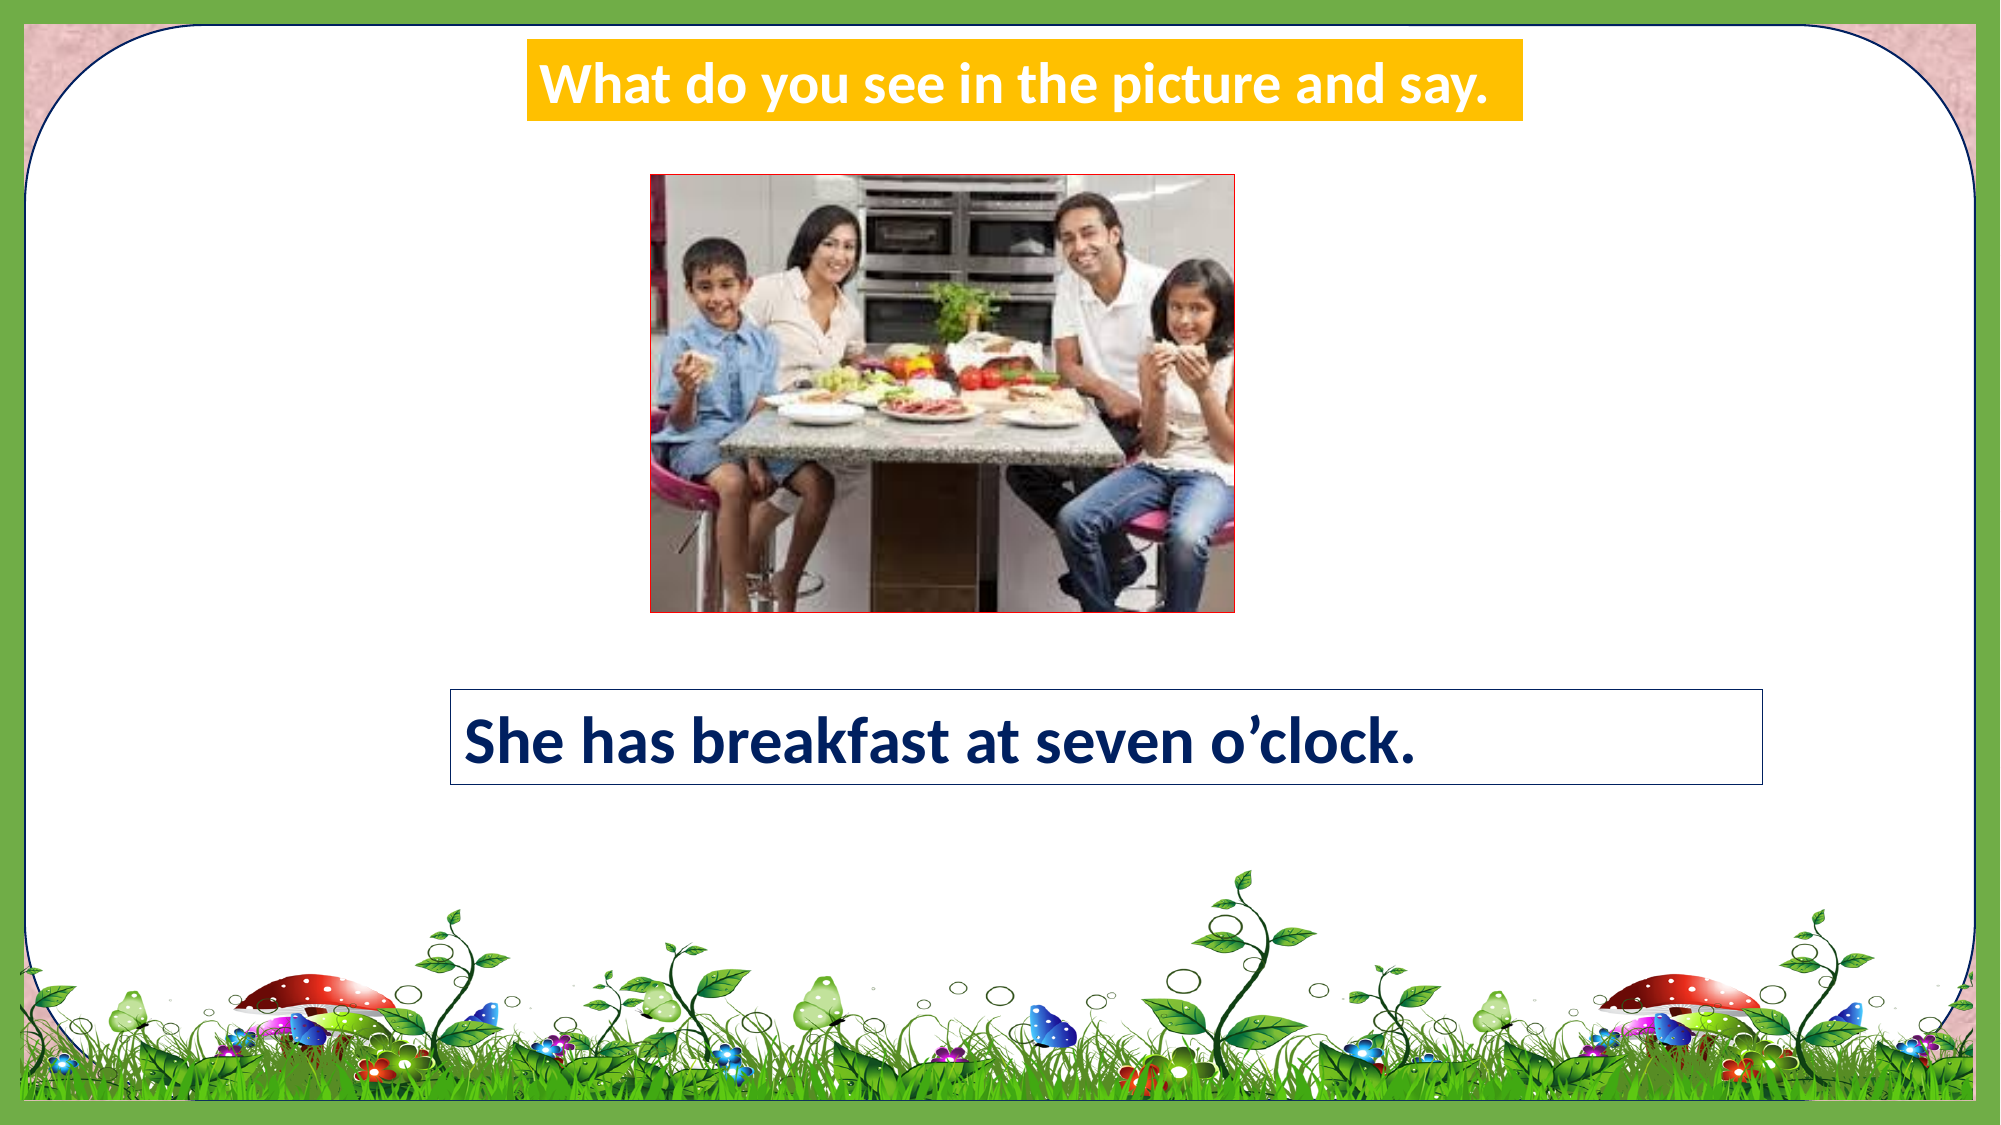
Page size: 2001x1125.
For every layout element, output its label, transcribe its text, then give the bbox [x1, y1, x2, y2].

text_box [25, 25, 1975, 954]
text_box [0, 0, 2000, 1125]
text_box She has breakfast at seven o’clock. [450, 689, 1763, 785]
text_box What do you see in the picture and say. [523, 36, 1526, 124]
picture [25, 25, 176, 176]
picture [1823, 25, 1975, 177]
picture [20, 862, 1975, 1100]
picture [649, 174, 1235, 613]
